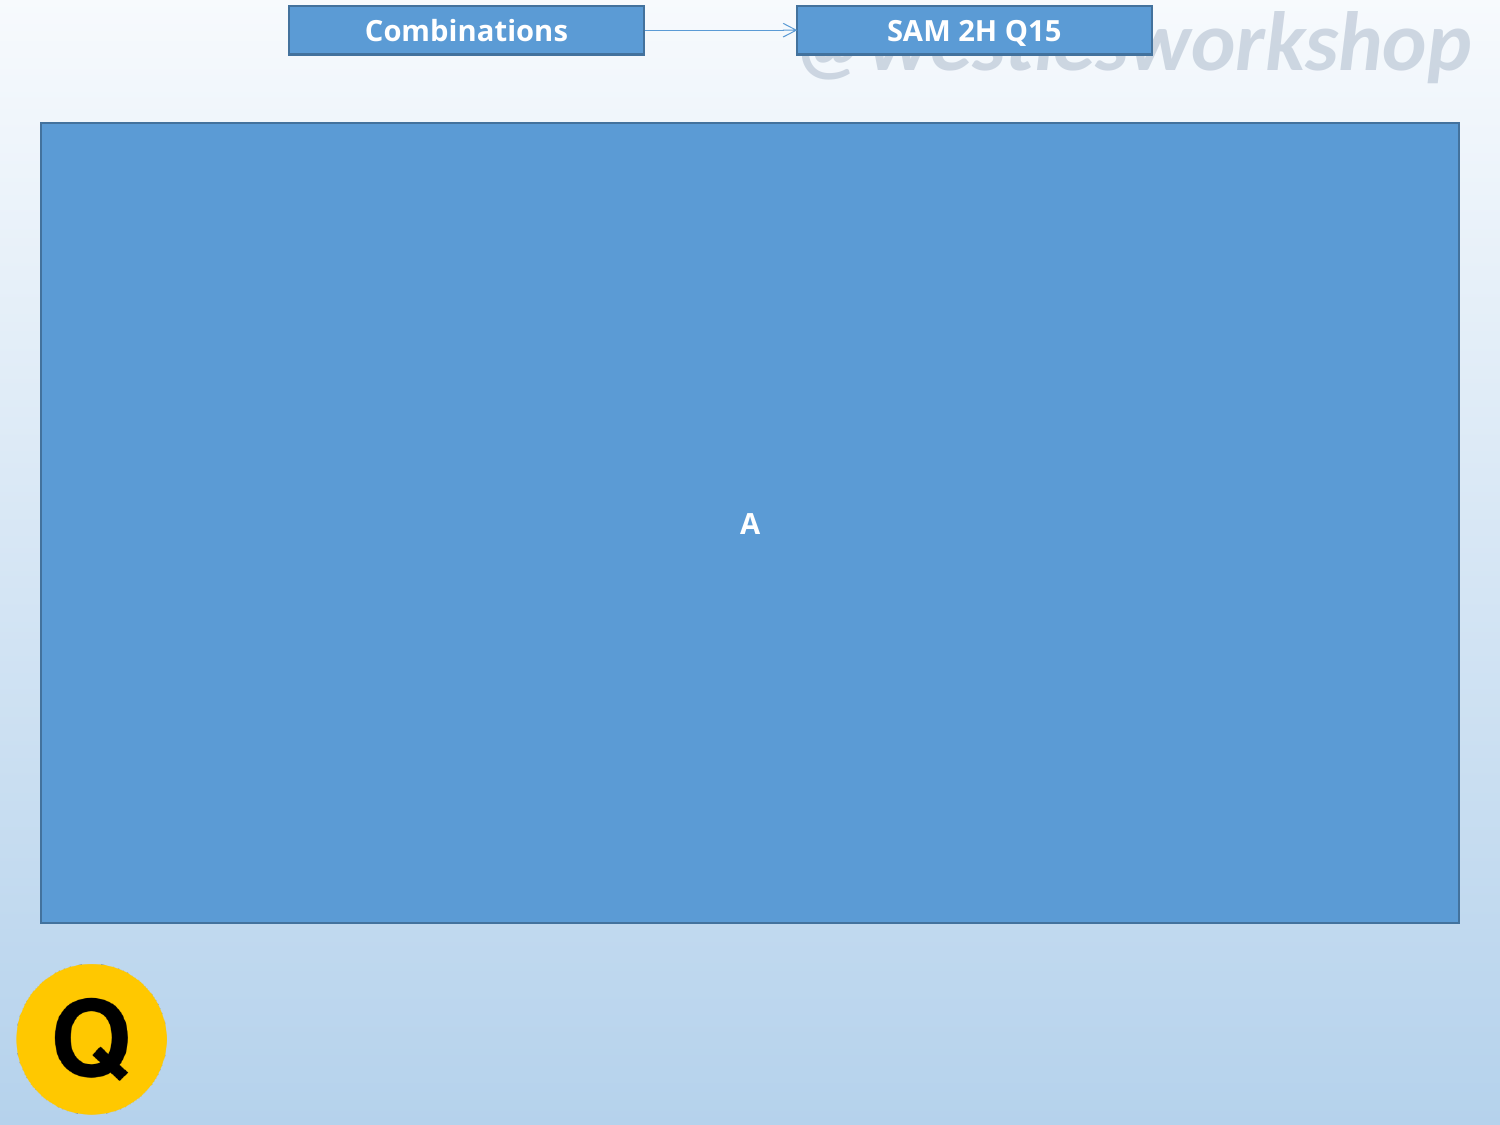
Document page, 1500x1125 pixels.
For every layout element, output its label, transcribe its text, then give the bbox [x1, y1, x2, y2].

text_box Combinations [288, 5, 645, 56]
picture [0, 940, 191, 1125]
picture [41, 125, 1459, 923]
text_box SAM 2H Q15 [796, 5, 1153, 56]
text_box A [40, 122, 1460, 924]
